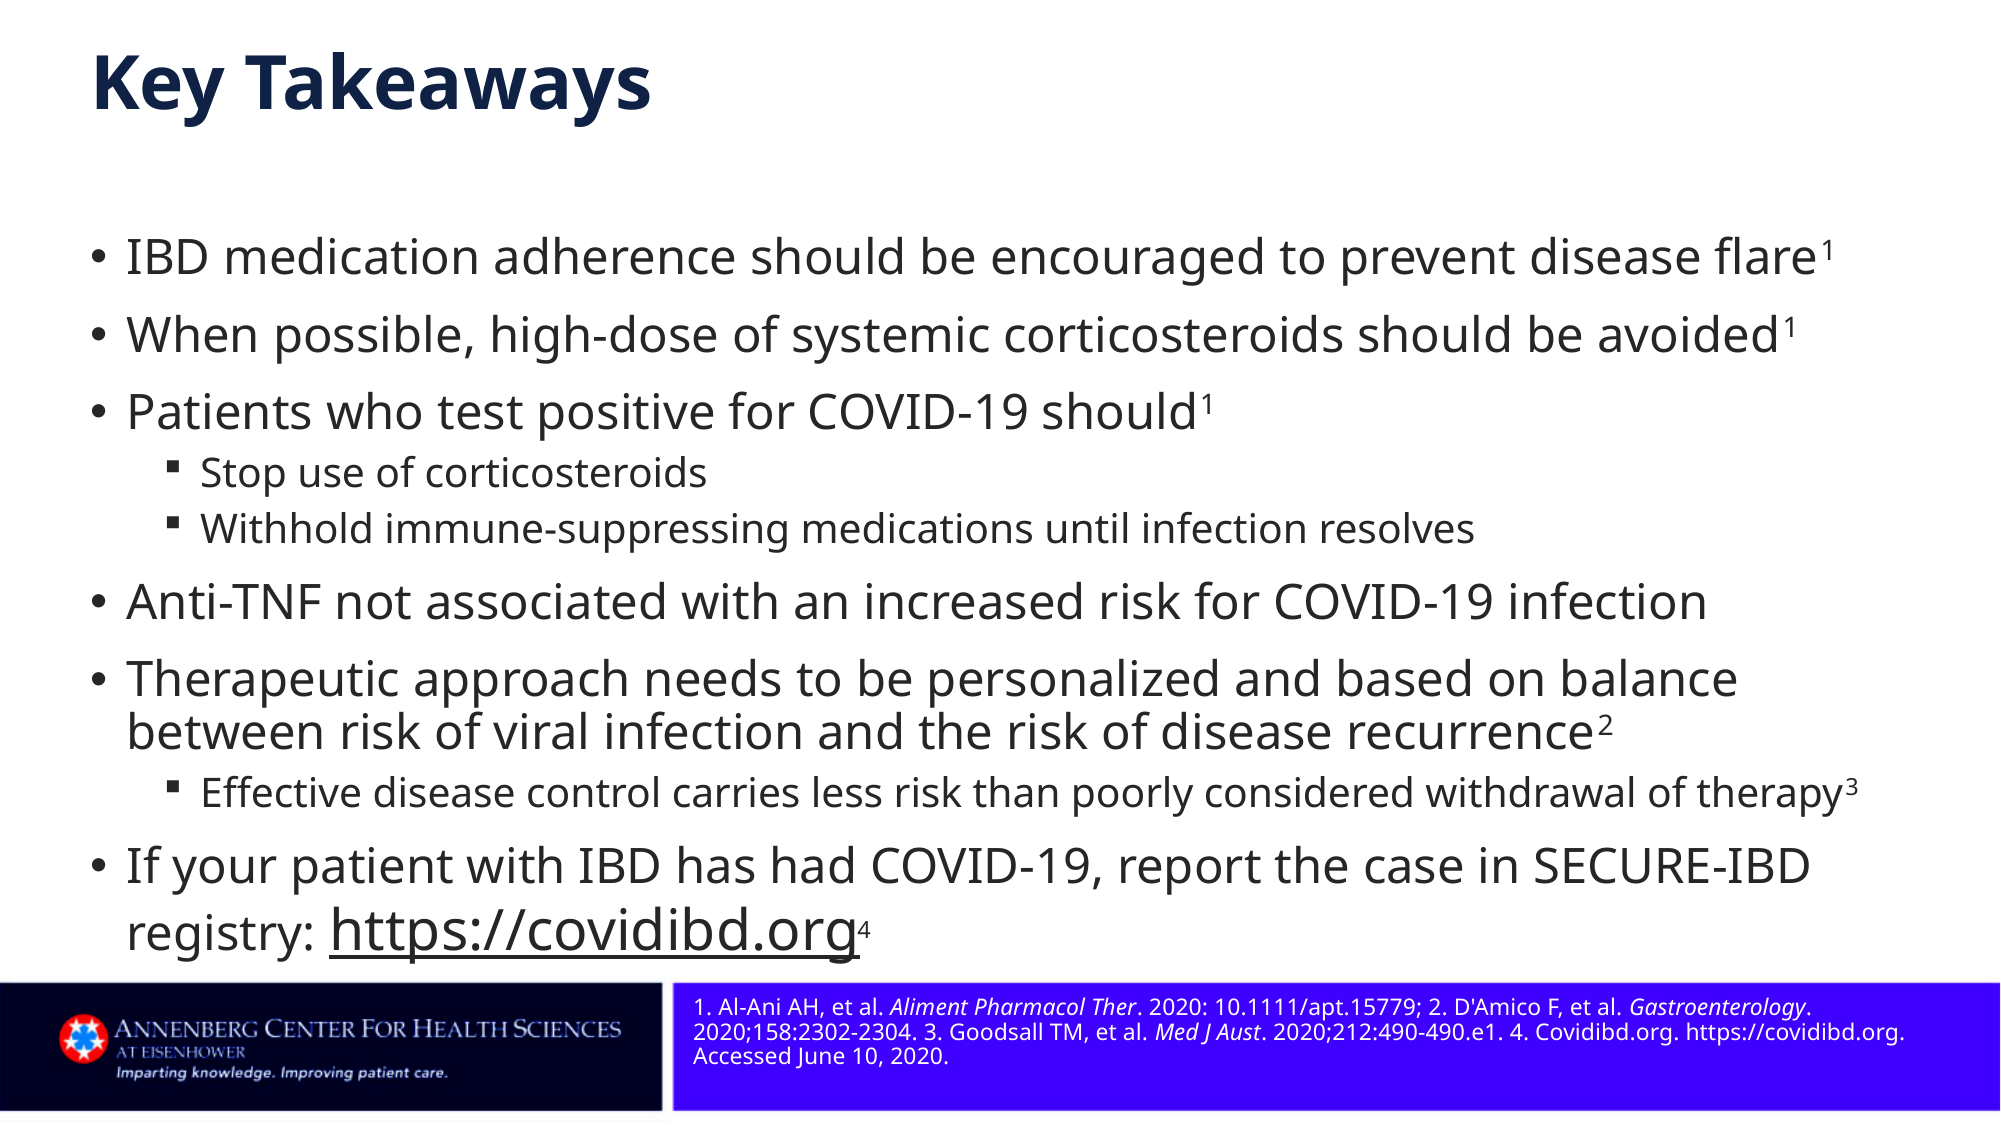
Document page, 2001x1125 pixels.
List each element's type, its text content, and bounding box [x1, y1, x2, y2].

picture [0, 0, 2001, 1125]
title Key Takeaways [75, 37, 1950, 224]
list IBD medication adherence should be encouraged to prevent disease flare1 When possible, high-dose of systemic corticosteroids should be avoided1 Patients who test positive for COVID-19 should1 Stop use of corticosteroids Withhold immune-suppressing medications until infection resolves Anti-TNF not associated with an increased risk for COVID-19 infection Therapeutic approach needs to be personalized and based on balance between risk of viral infection and the risk of disease recurrence2 Effective disease control carries less risk than poorly considered withdrawal of therapy3 If your patient with IBD has had COVID-19, report the case in SECURE-IBD registry: https://covidibd.org4 [75, 224, 1950, 972]
list 1. Al‐Ani AH, et al. Aliment Pharmacol Ther. 2020: 10.1111/apt.15779; 2. D'Amico F, et al. Gastroenterology. 2020;158:2302‐2304. 3. Goodsall TM, et al. Med J Aust. 2020;212:490‐490.e1. 4. Covidibd.org. https://covidibd.org. Accessed June 10, 2020. [678, 988, 1955, 1105]
